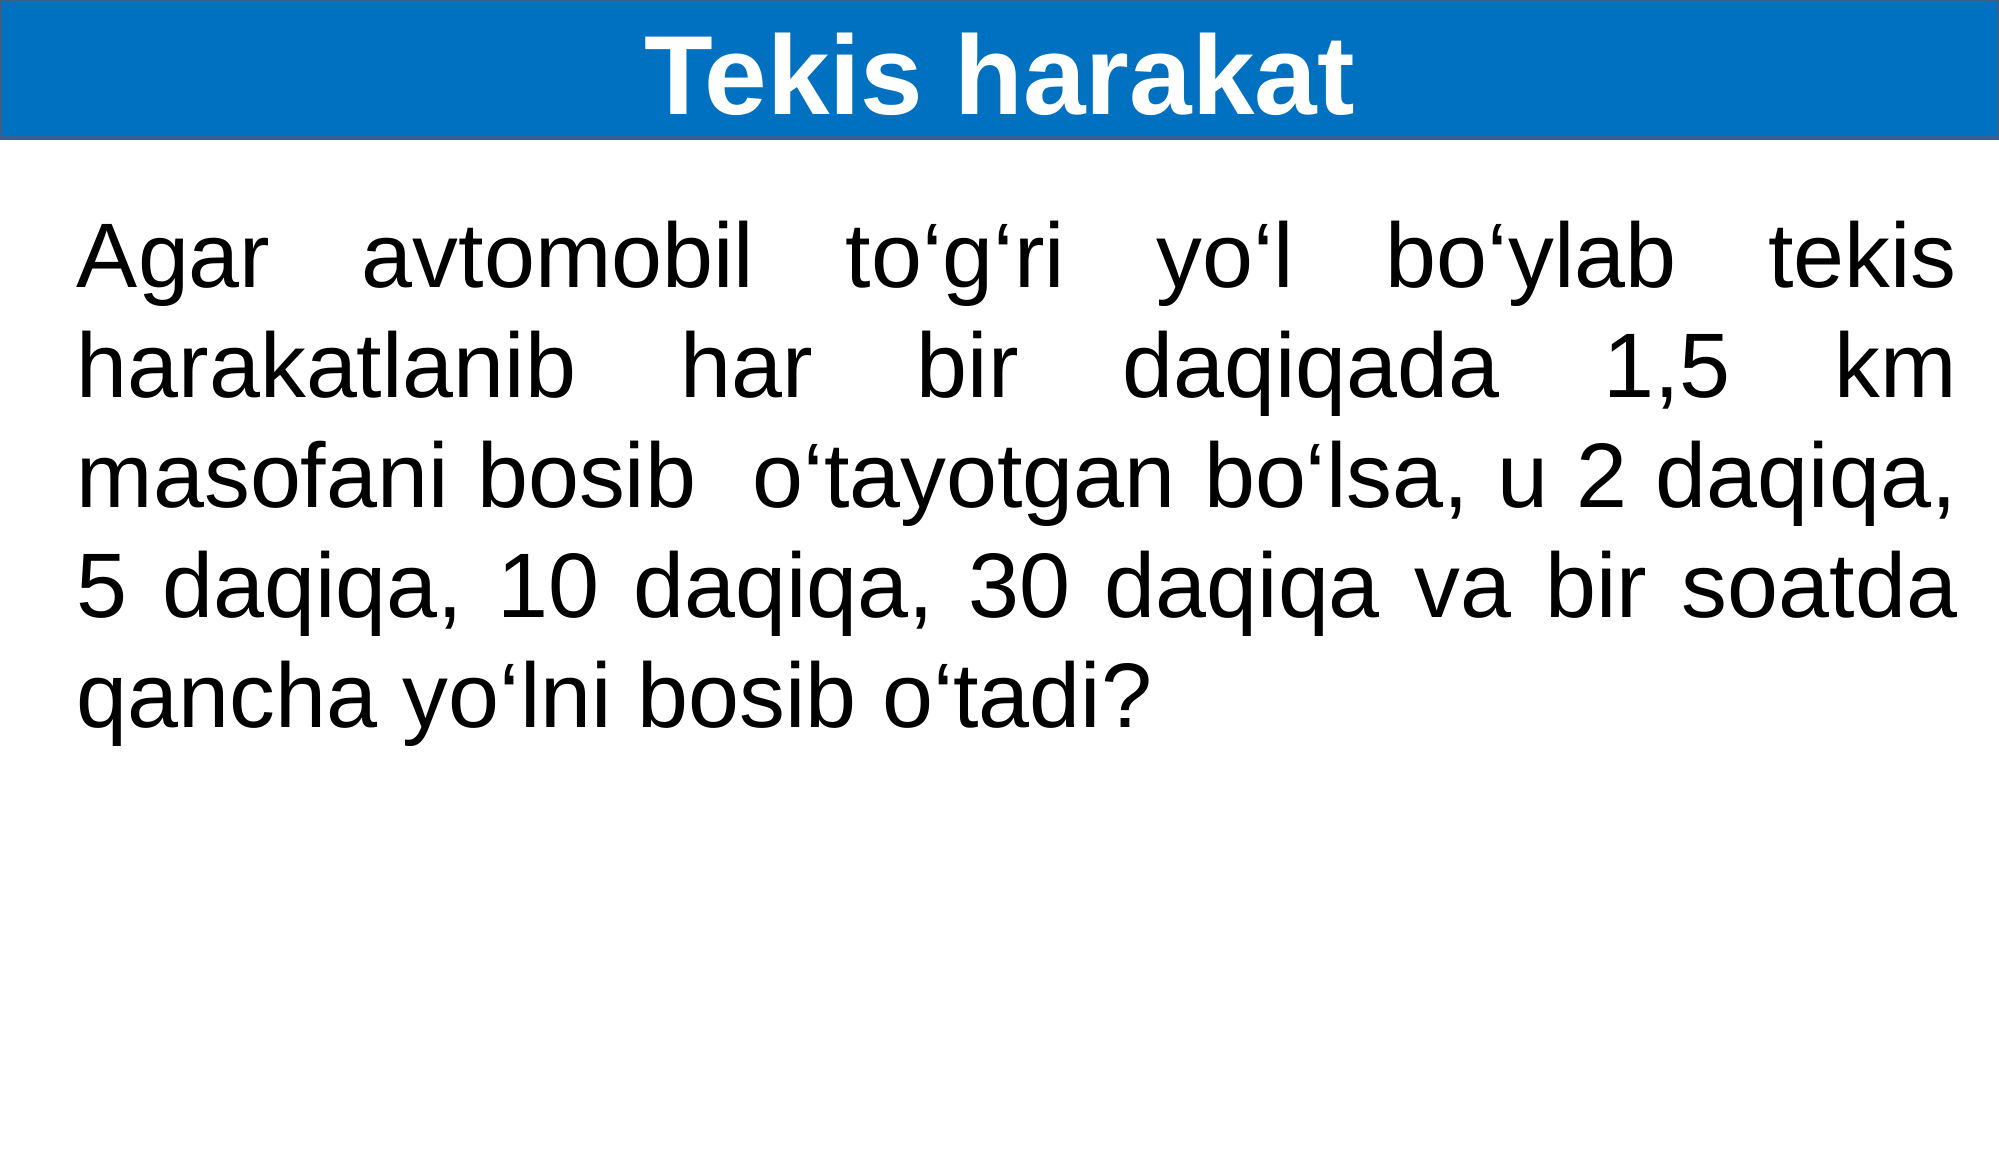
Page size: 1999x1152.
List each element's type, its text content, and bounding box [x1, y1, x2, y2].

text_box Tekis harakat [0, 0, 1999, 140]
text_box Agar avtomobil to‘g‘ri yo‘l bo‘ylab tekis harakatlanib har bir daqiqada 1,5 km masofani bosib o‘tayotgan bo‘lsa, u 2 daqiqa, 5 daqiqa, 10 daqiqa, 30 daqiqa va bir soatda qancha yo‘lni bosib o‘tadi? [62, 188, 1975, 753]
